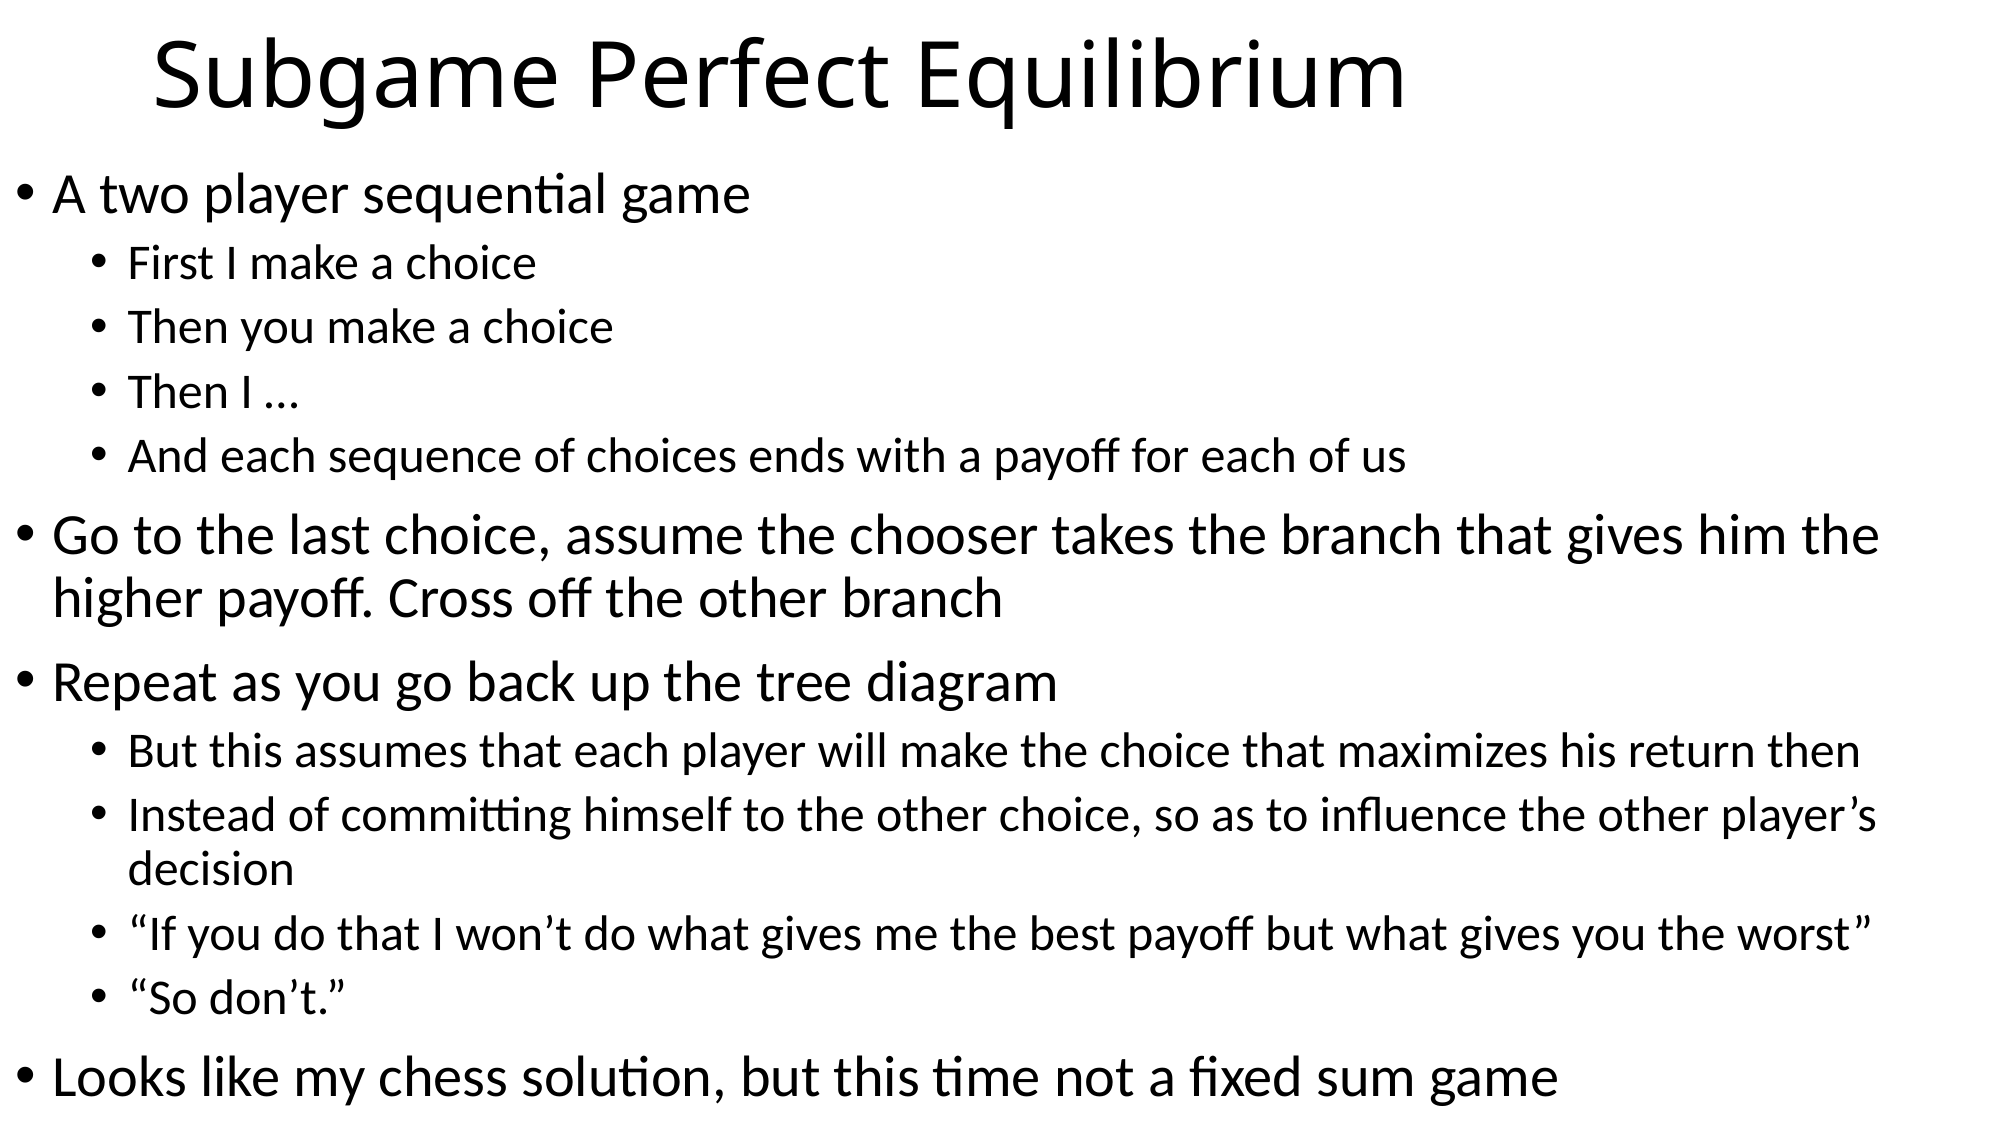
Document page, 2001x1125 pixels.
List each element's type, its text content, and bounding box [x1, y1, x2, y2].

list A two player sequential game First I make a choice Then you make a choice Then I … And each sequence of choices ends with a payoff for each of us Go to the last choice, assume the chooser takes the branch that gives him the higher payoff. Cross off the other branch Repeat as you go back up the tree diagram But this assumes that each player will make the choice that maximizes his return then Instead of committing himself to the other choice, so as to influence the other player’s decision “If you do that I won’t do what gives me the best payoff but what gives you the worst” “So don’t.” Looks like my chess solution, but this time not a fixed sum game [0, 155, 2000, 1125]
title Subgame Perfect Equilibrium [137, 0, 1863, 155]
